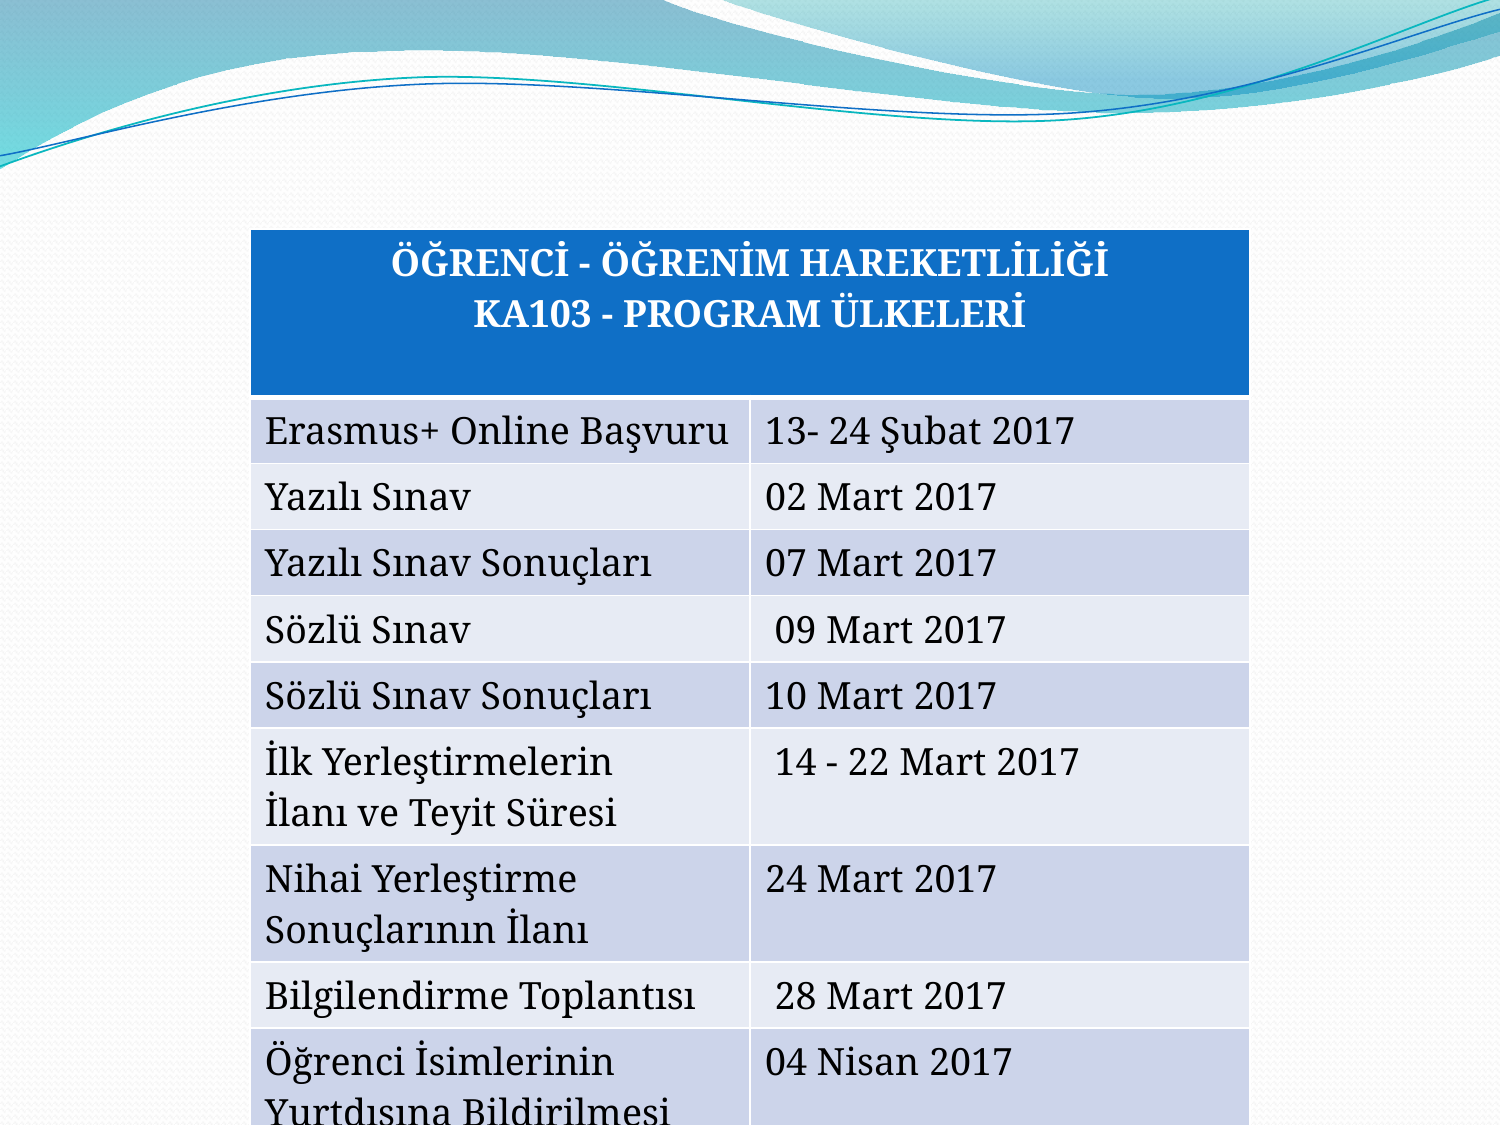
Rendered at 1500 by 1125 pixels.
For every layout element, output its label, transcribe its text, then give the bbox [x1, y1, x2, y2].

table_cell 04 Nisan 2017 [751, 1029, 1249, 1125]
table_cell 09 Mart 2017 [751, 596, 1249, 661]
table_cell 02 Mart 2017 [751, 464, 1249, 529]
table_cell Bilgilendirme Toplantısı [251, 963, 749, 1027]
table_cell 10 Mart 2017 [751, 663, 1249, 727]
table_cell Sözlü Sınav Sonuçları [251, 663, 749, 727]
table_cell Yazılı Sınav Sonuçları [251, 530, 749, 595]
table_cell 24 Mart 2017 [751, 846, 1249, 961]
table_cell 14 - 22 Mart 2017 [751, 729, 1249, 844]
table_cell Erasmus+ Online Başvuru [251, 400, 749, 463]
table_cell 13- 24 Şubat 2017 [751, 400, 1249, 463]
table_cell 28 Mart 2017 [751, 963, 1249, 1027]
table_cell 07 Mart 2017 [751, 530, 1249, 595]
table_header ÖĞRENCİ - ÖĞRENİM HAREKETLİLİĞİ KA103 - PROGRAM ÜLKELERİ [251, 230, 1249, 395]
table_cell Nihai Yerleştirme Sonuçlarının İlanı [251, 846, 749, 961]
table_cell Yazılı Sınav [251, 464, 749, 529]
table_cell İlk Yerleştirmelerin İlanı ve Teyit Süresi [251, 729, 749, 844]
table_cell Öğrenci İsimlerinin Yurtdışına Bildirilmesi [251, 1029, 749, 1125]
table_cell Sözlü Sınav [251, 596, 749, 661]
